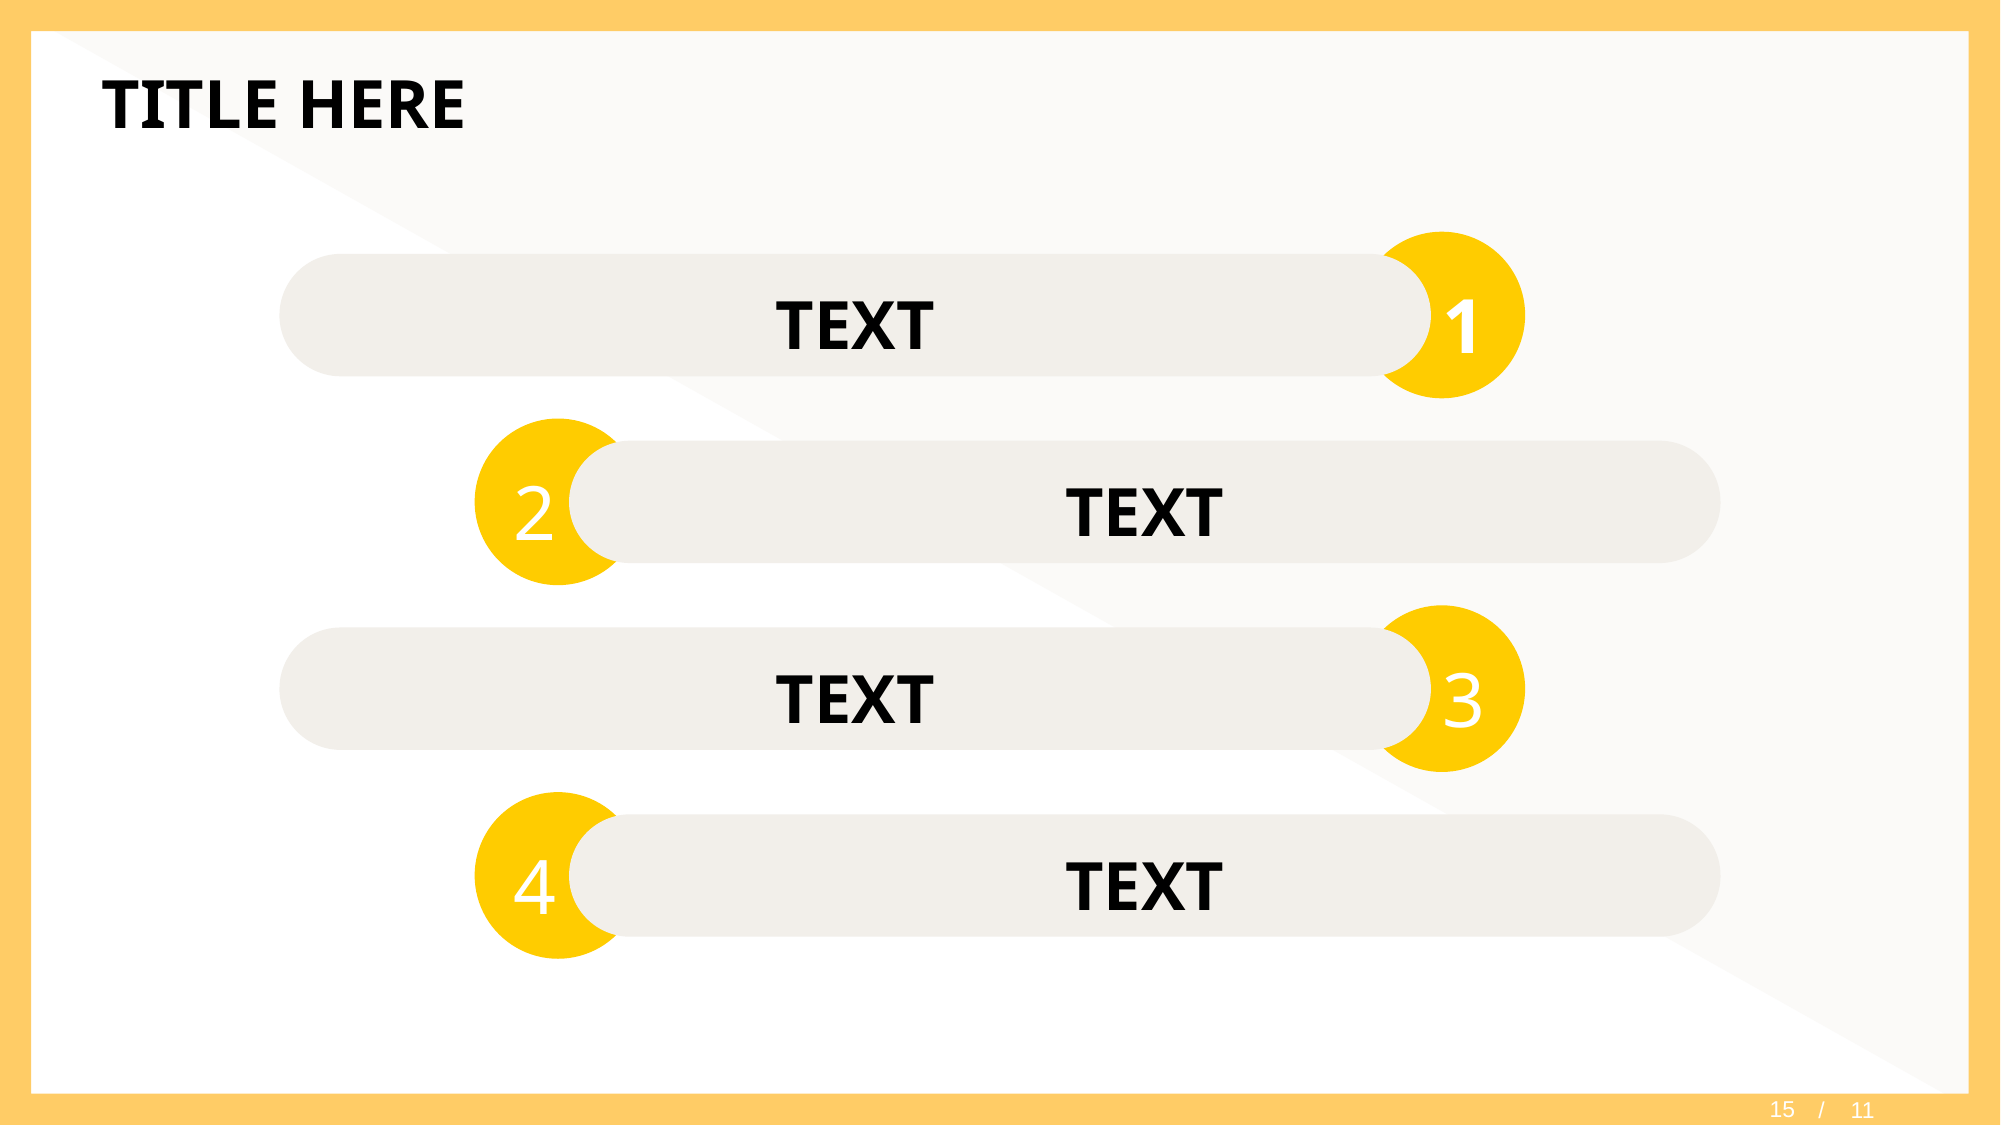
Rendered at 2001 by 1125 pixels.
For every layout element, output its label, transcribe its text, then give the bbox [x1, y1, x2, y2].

title TITLE HERE [86, 42, 1914, 161]
slide_number 15 [1422, 1098, 1810, 1125]
text_box 3 [1383, 603, 1528, 775]
text_box 2 [472, 416, 617, 588]
text_box TEXT [277, 625, 1434, 752]
footer / 11 [1803, 1095, 2000, 1123]
text_box TEXT [566, 812, 1723, 939]
text_box TEXT [566, 438, 1723, 566]
text_box TEXT [277, 251, 1434, 379]
text_box 4 [472, 790, 617, 961]
text_box 1 [1383, 229, 1528, 401]
